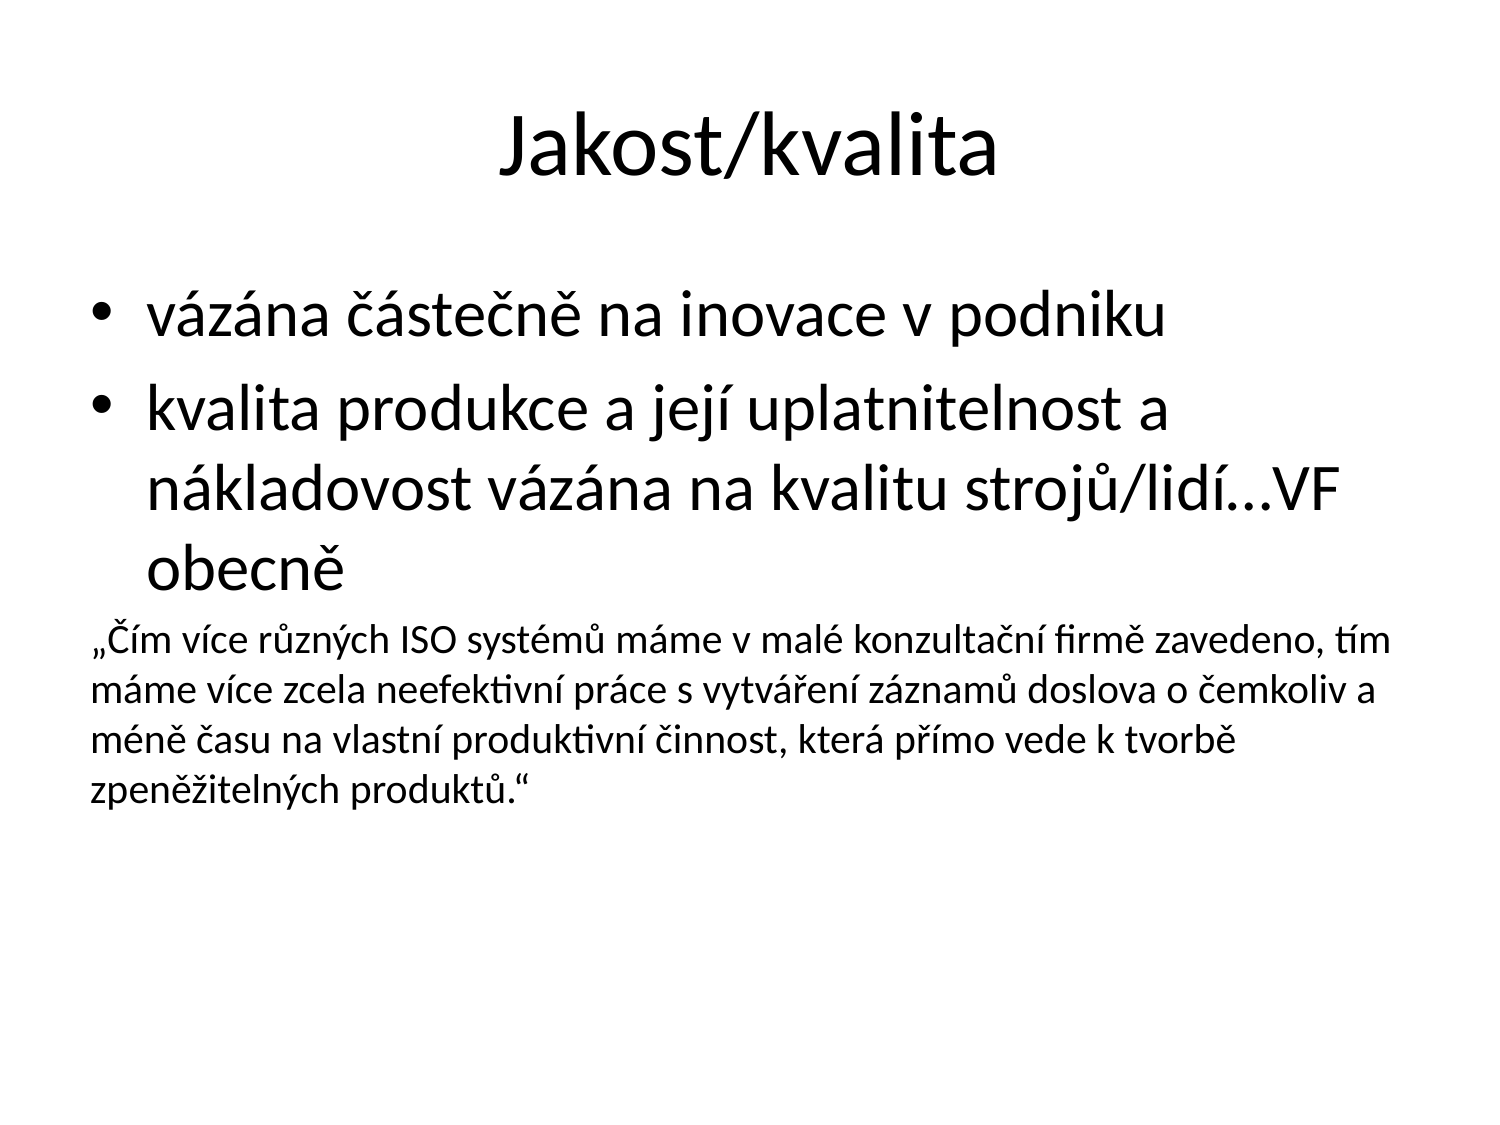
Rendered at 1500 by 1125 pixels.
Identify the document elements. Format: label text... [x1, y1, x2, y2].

title Jakost/kvalita [75, 45, 1425, 233]
list vázána částečně na inovace v podniku kvalita produkce a její uplatnitelnost a nákladovost vázána na kvalitu strojů/lidí…VF obecně „Čím více různých ISO systémů máme v malé konzultační firmě zavedeno, tím máme více zcela neefektivní práce s vytváření záznamů doslova o čemkoliv a méně času na vlastní produktivní činnost, která přímo vede k tvorbě zpeněžitelných produktů.“ [75, 262, 1425, 1005]
